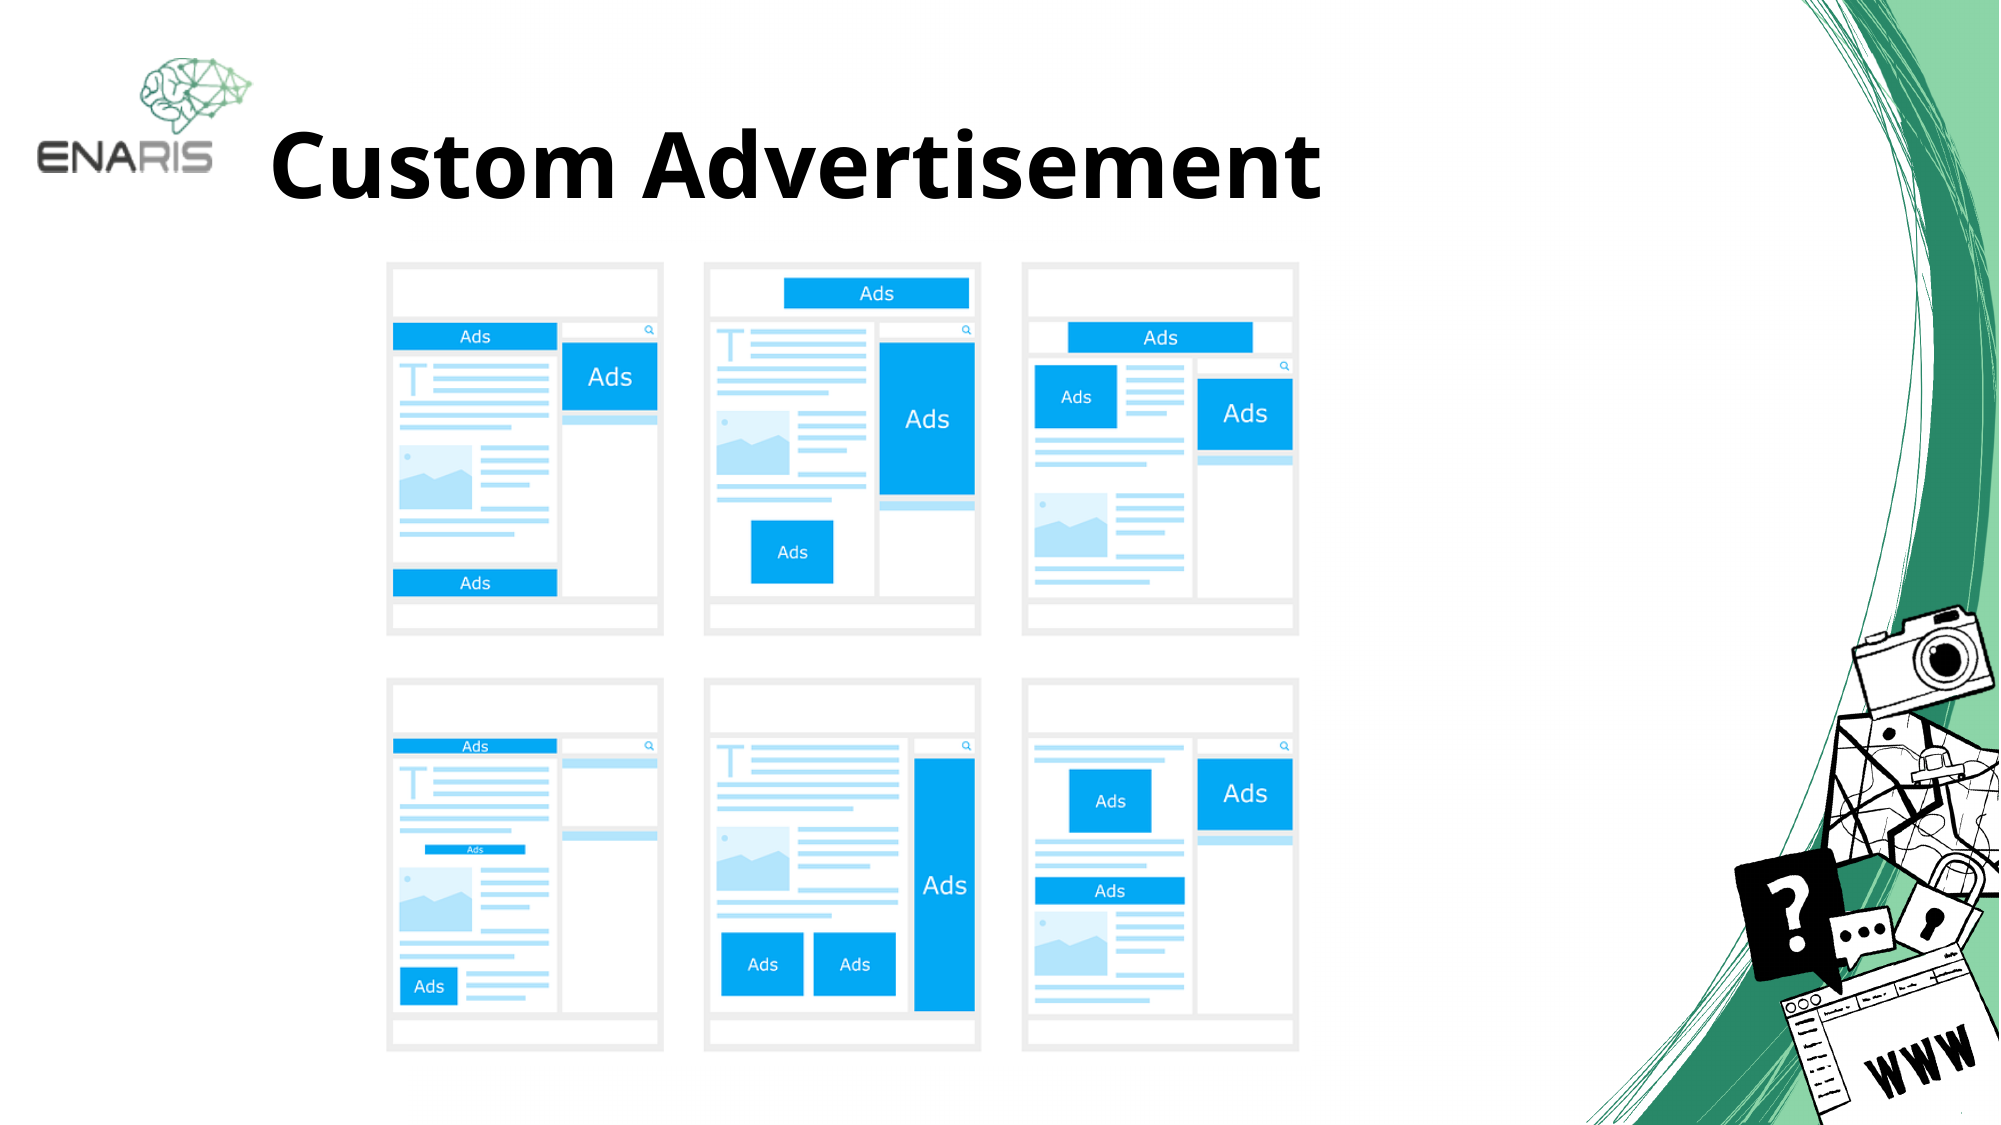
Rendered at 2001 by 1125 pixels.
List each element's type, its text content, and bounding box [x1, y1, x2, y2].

picture [37, 58, 254, 173]
picture [368, 0, 1999, 1125]
title Custom Advertisement [253, 59, 1863, 278]
